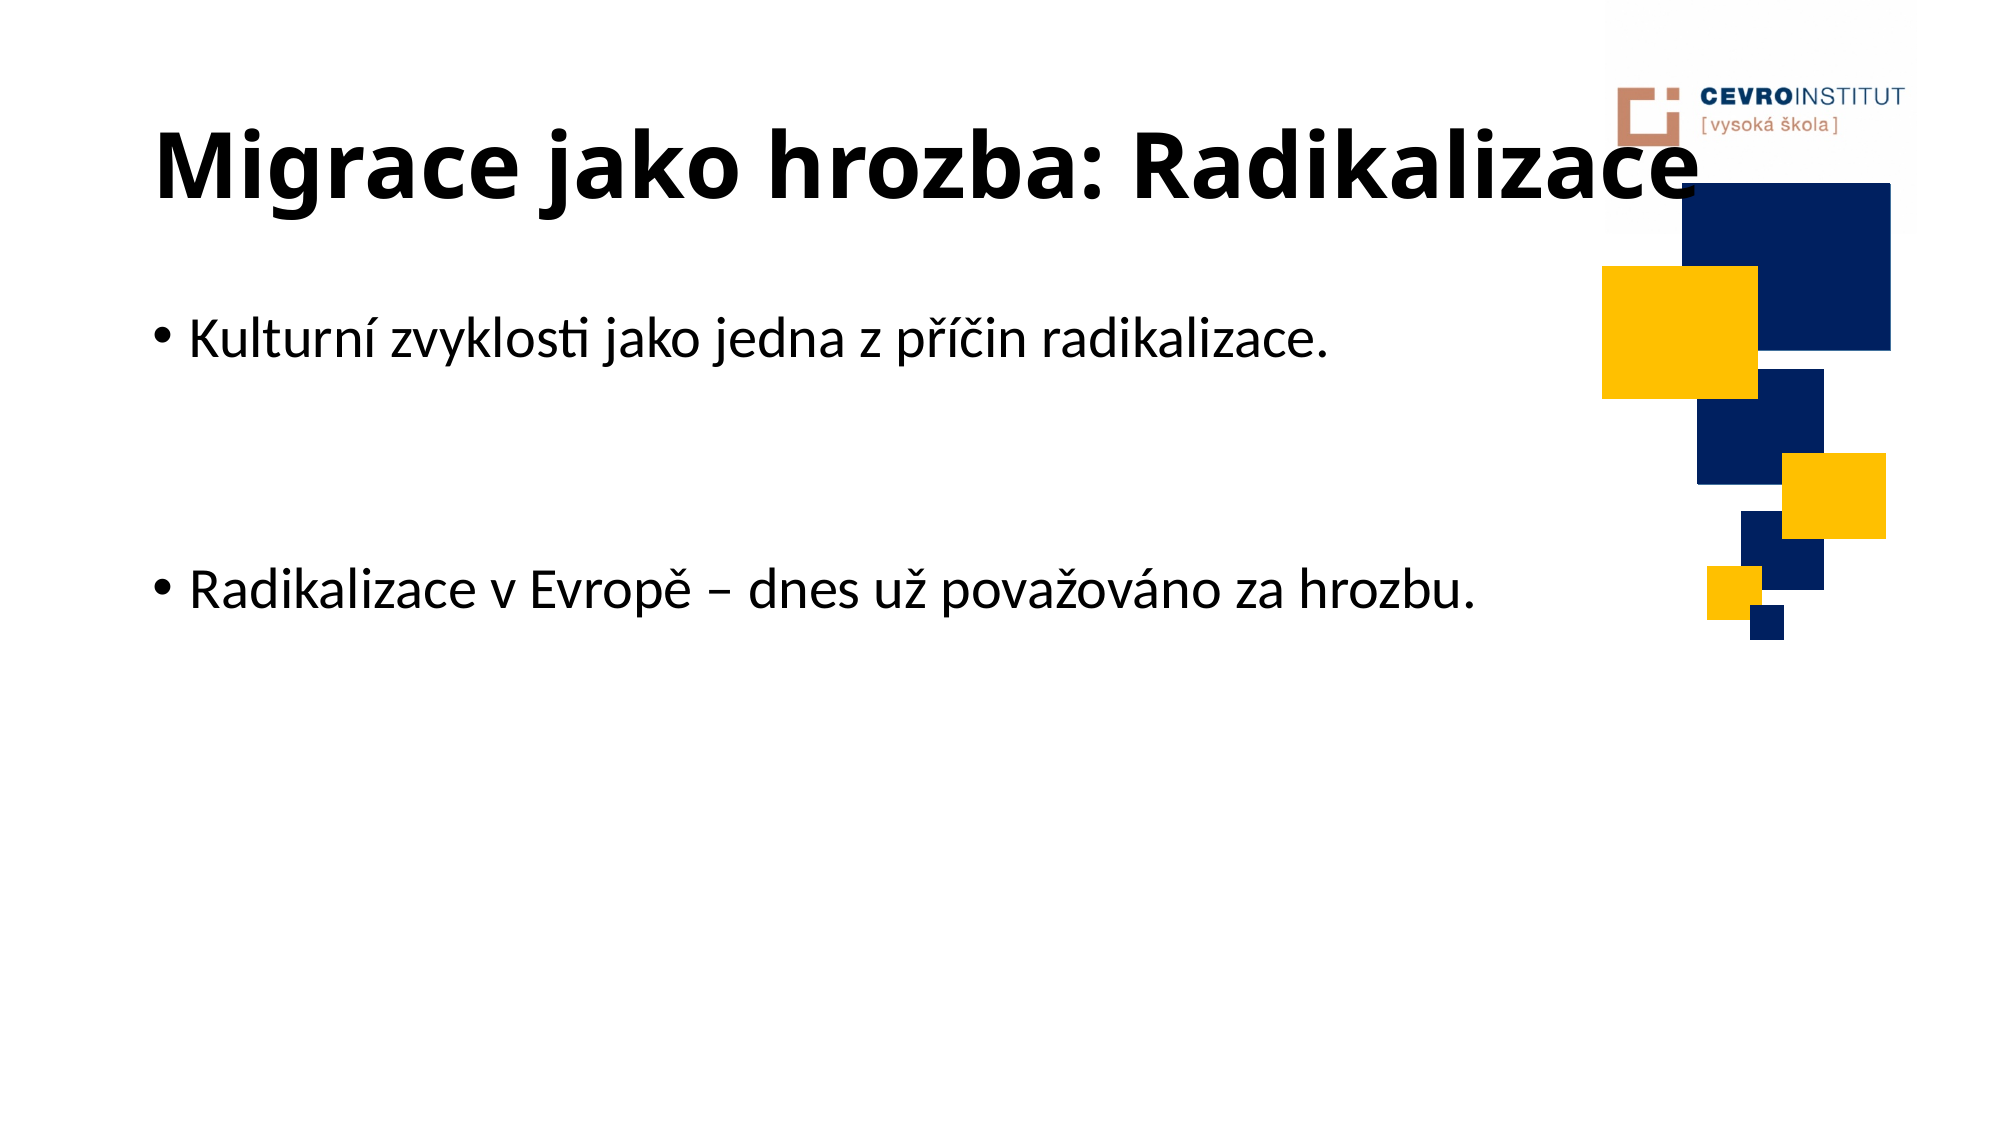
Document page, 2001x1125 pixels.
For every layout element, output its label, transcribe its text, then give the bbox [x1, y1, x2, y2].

list Kulturní zvyklosti jako jedna z příčin radikalizace. Radikalizace v Evropě – dnes už považováno za hrozbu. [137, 299, 1863, 1014]
title Migrace jako hrozba: Radikalizace [137, 59, 1863, 278]
picture [1605, 0, 1917, 234]
